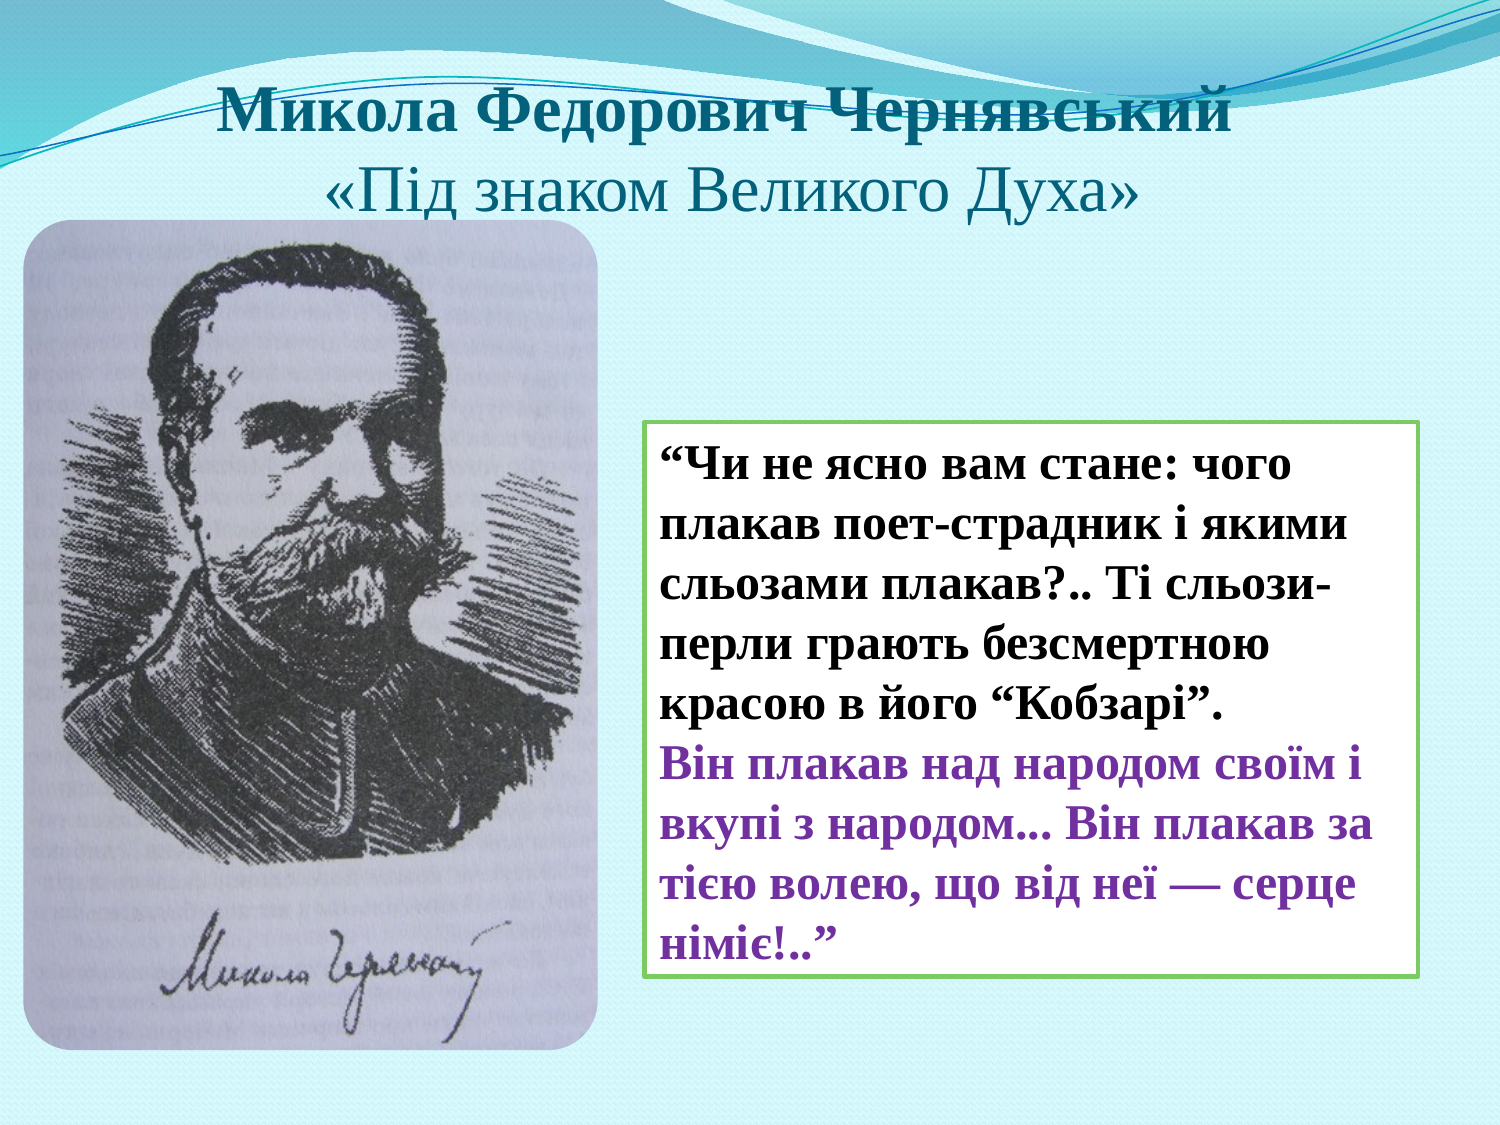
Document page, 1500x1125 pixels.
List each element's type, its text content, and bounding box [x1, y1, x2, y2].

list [23, 219, 598, 1051]
title Микола Федорович Чернявський «Під знаком Великого Духа» [58, 58, 1409, 225]
text_box “Чи не ясно вам стане: чого плакав поет-страдник і якими сльозами плакав?.. Ті сльози-перли грають безсмертною красою в його “Кобзарі”. Він плакав над народом своїм і вкупі з народом... Він плакав за тією волею, що від неї — серце німіє!..” [642, 420, 1420, 979]
